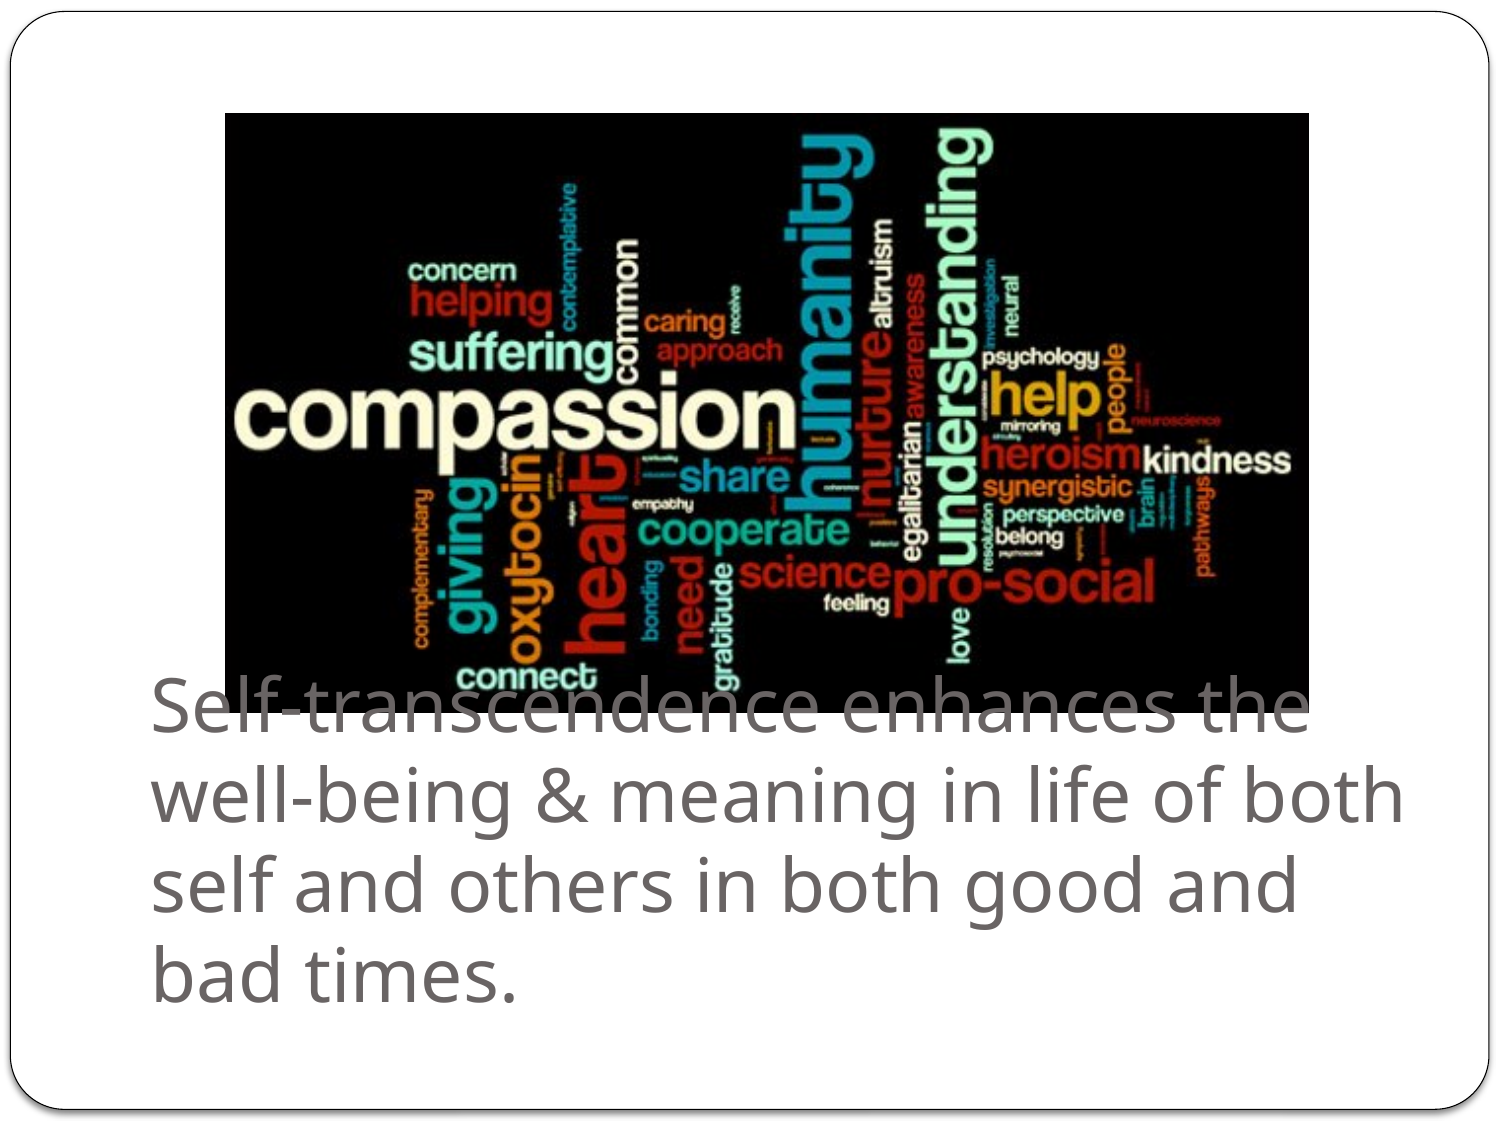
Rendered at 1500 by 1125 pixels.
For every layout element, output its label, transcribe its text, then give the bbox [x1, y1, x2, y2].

picture [225, 113, 1309, 713]
title Self-transcendence enhances the well-being & meaning in life of both self and others in both good and bad times. [135, 798, 1445, 1034]
